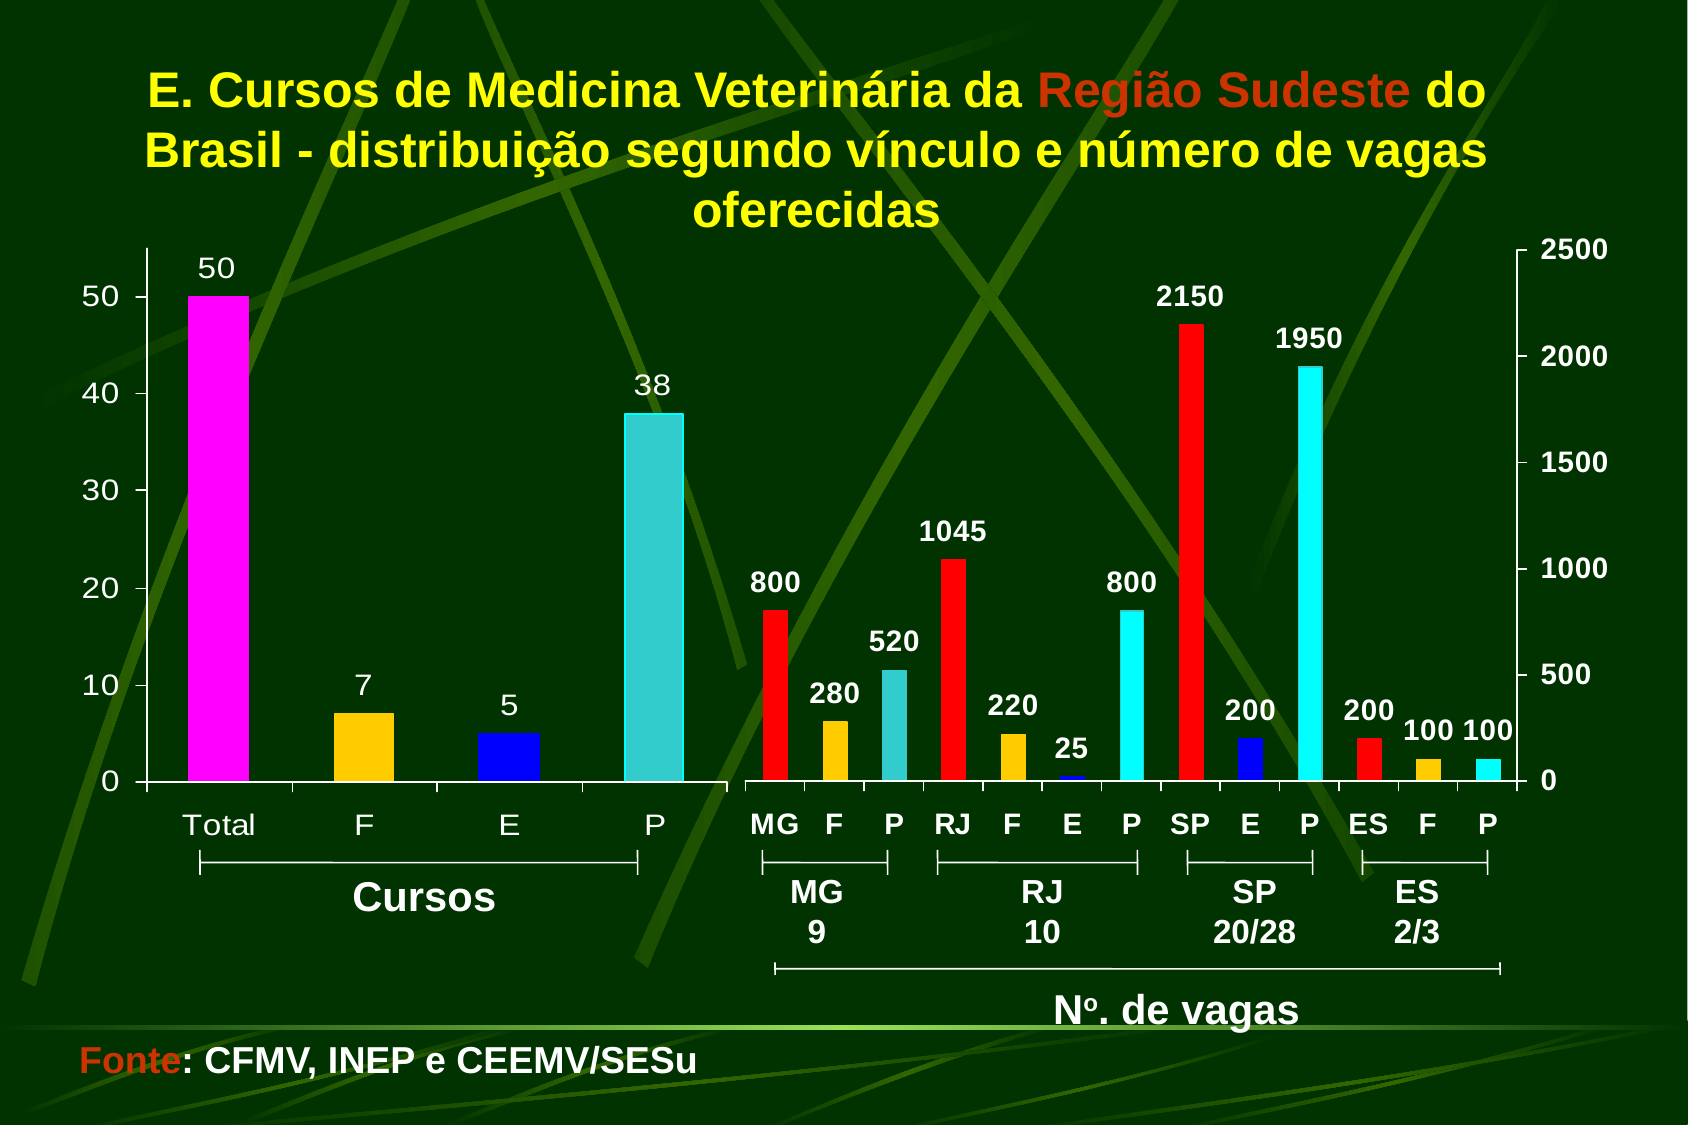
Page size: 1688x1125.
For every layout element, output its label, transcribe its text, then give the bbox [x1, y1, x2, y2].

text_box E. Cursos de Medicina Veterinária da Região Sudeste do Brasil - distribuição segundo vínculo e número de vagas oferecidas [99, 50, 1535, 199]
text_box Fonte: CFMV, INEP e CEEMV/SESu [64, 1041, 714, 1089]
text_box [49, 199, 1622, 1041]
